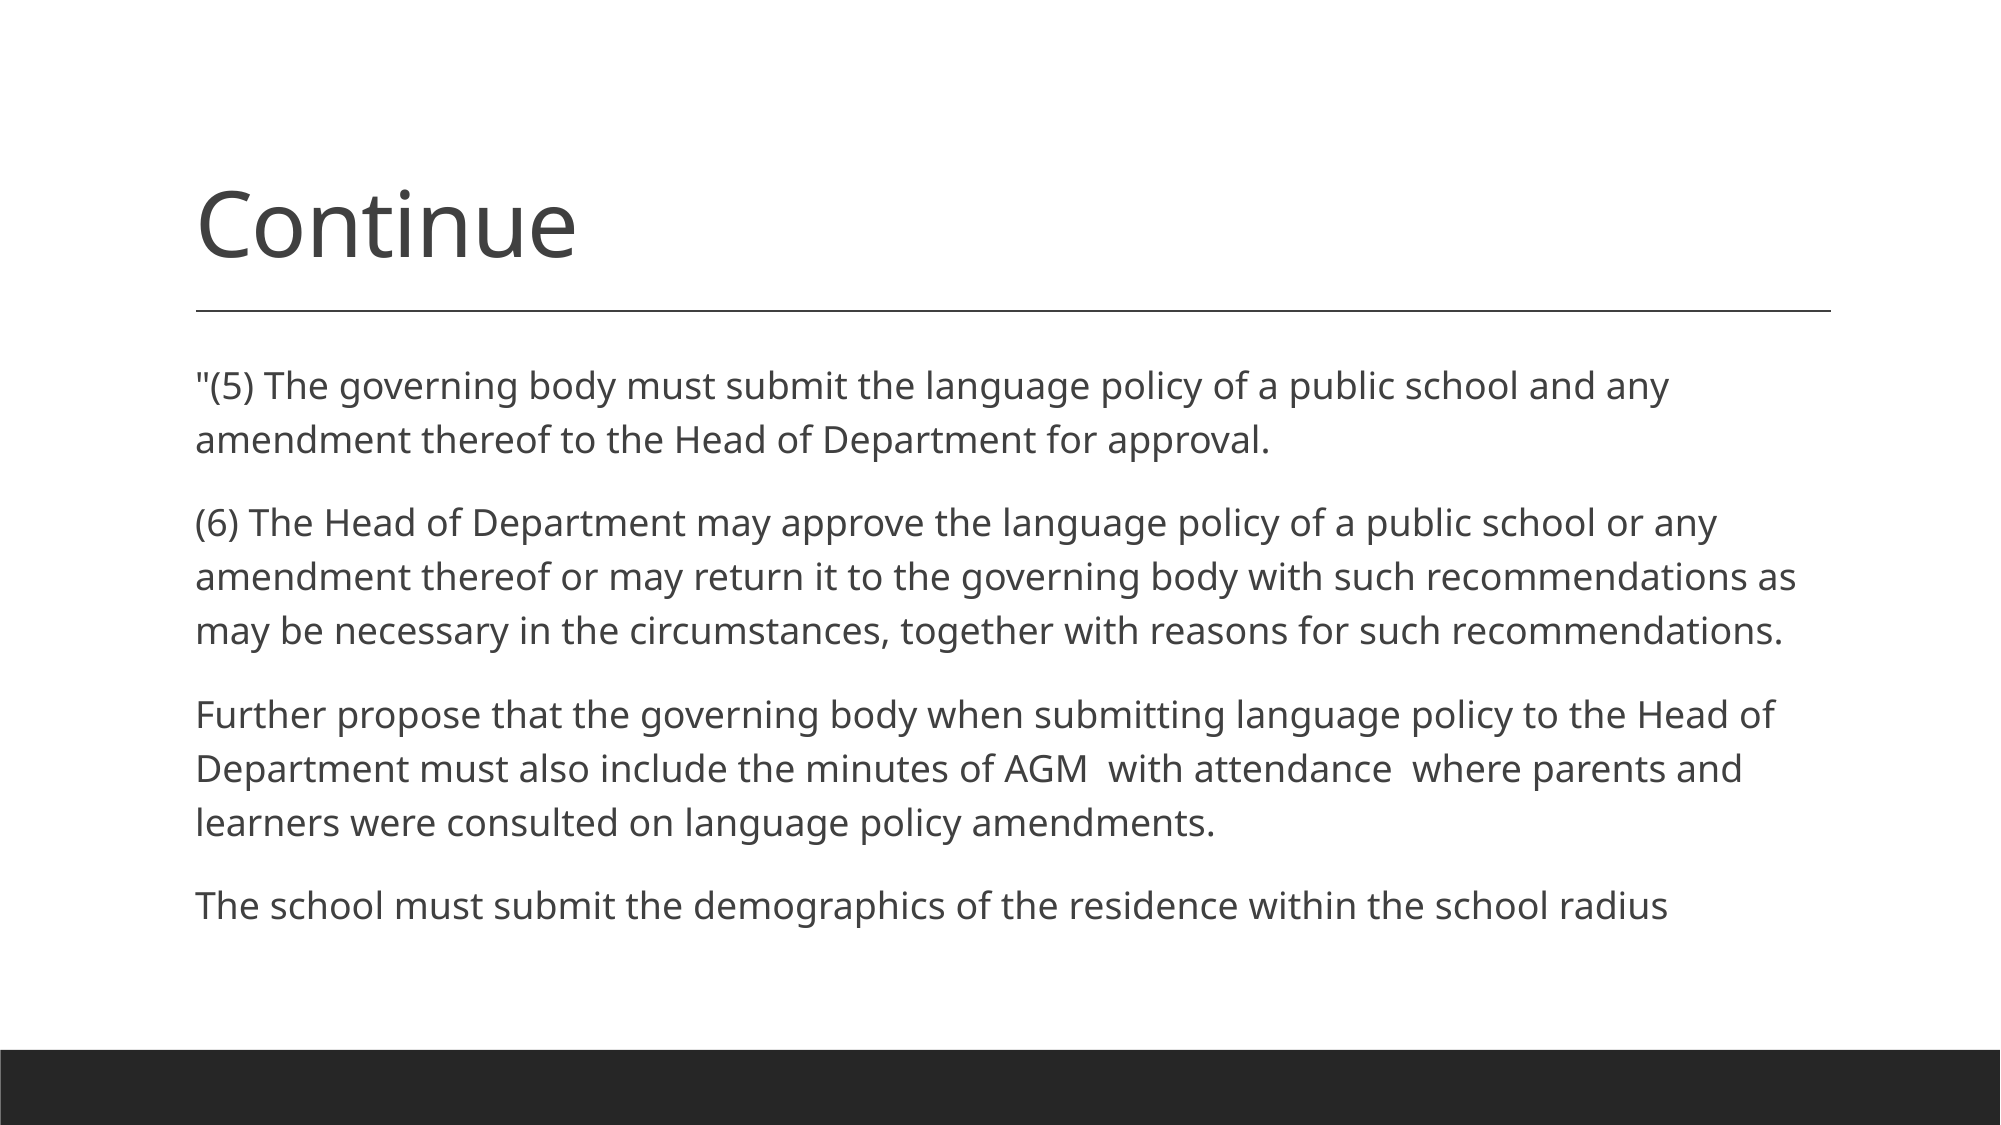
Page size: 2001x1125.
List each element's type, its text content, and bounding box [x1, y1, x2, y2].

title Continue [180, 47, 1830, 285]
list "(5) The governing body must submit the language policy of a public school and any amendment thereof to the Head of Department for approval. (6) The Head of Department may approve the language policy of a public school or any amendment thereof or may return it to the governing body with such recommendations as may be necessary in the circumstances, together with reasons for such recommendations. Further propose that the governing body when submitting language policy to the Head of Department must also include the minutes of AGM with attendance where parents and learners were consulted on language policy amendments. The school must submit the demographics of the residence within the school radius [180, 345, 1830, 963]
